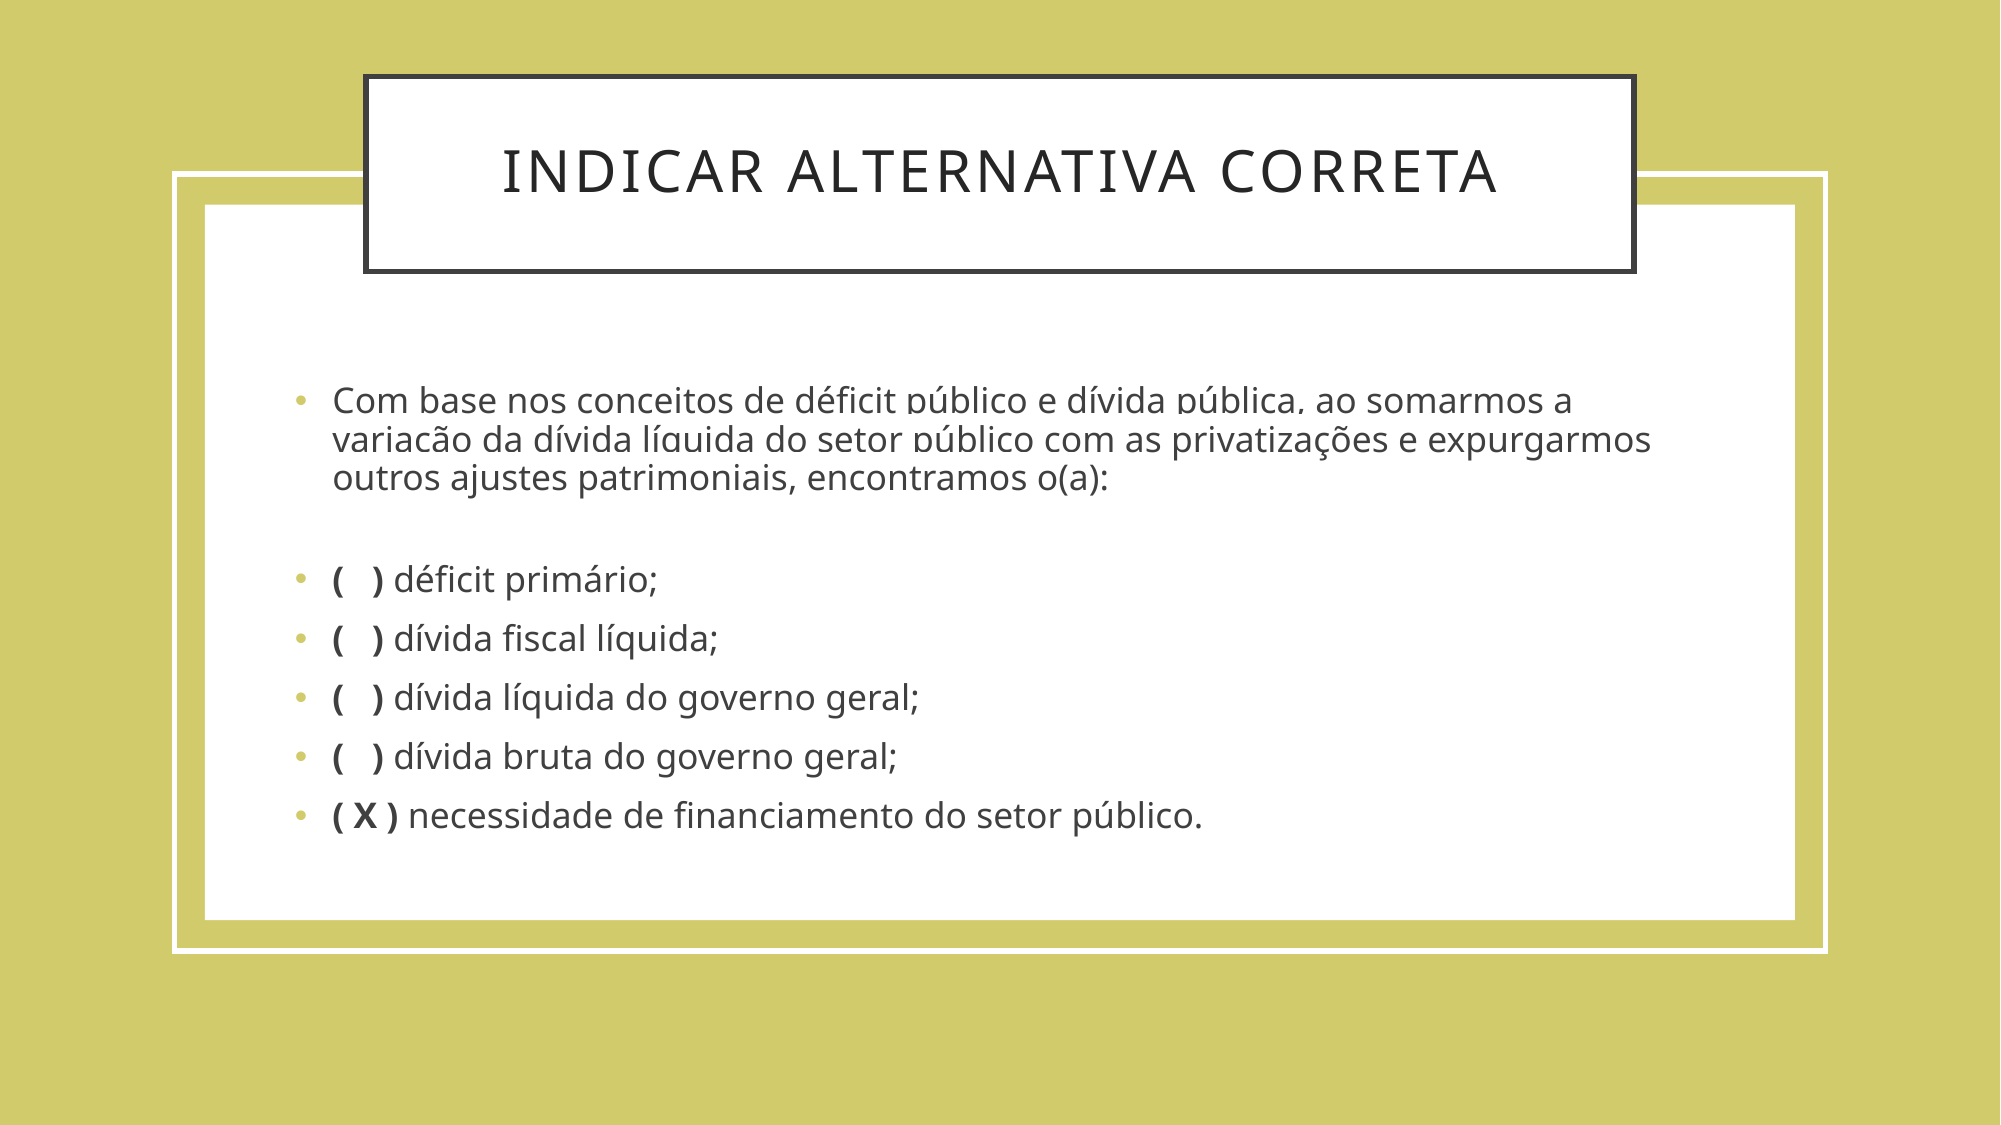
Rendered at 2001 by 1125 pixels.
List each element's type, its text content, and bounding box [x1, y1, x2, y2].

text_box [173, 173, 1827, 952]
list Com base nos conceitos de déficit público e dívida pública, ao somarmos a variação da dívida líquida do setor público com as privatizações e expurgarmos outros ajustes patrimoniais, encontramos o(a): ( ) déficit primário; ( ) dívida fiscal líquida; ( ) dívida líquida do governo geral; ( ) dívida bruta do governo geral; ( x ) necessidade de financiamento do setor público. [279, 375, 1721, 849]
text_box [0, 0, 2000, 1125]
title Indicar alternativa correta [363, 74, 1637, 274]
